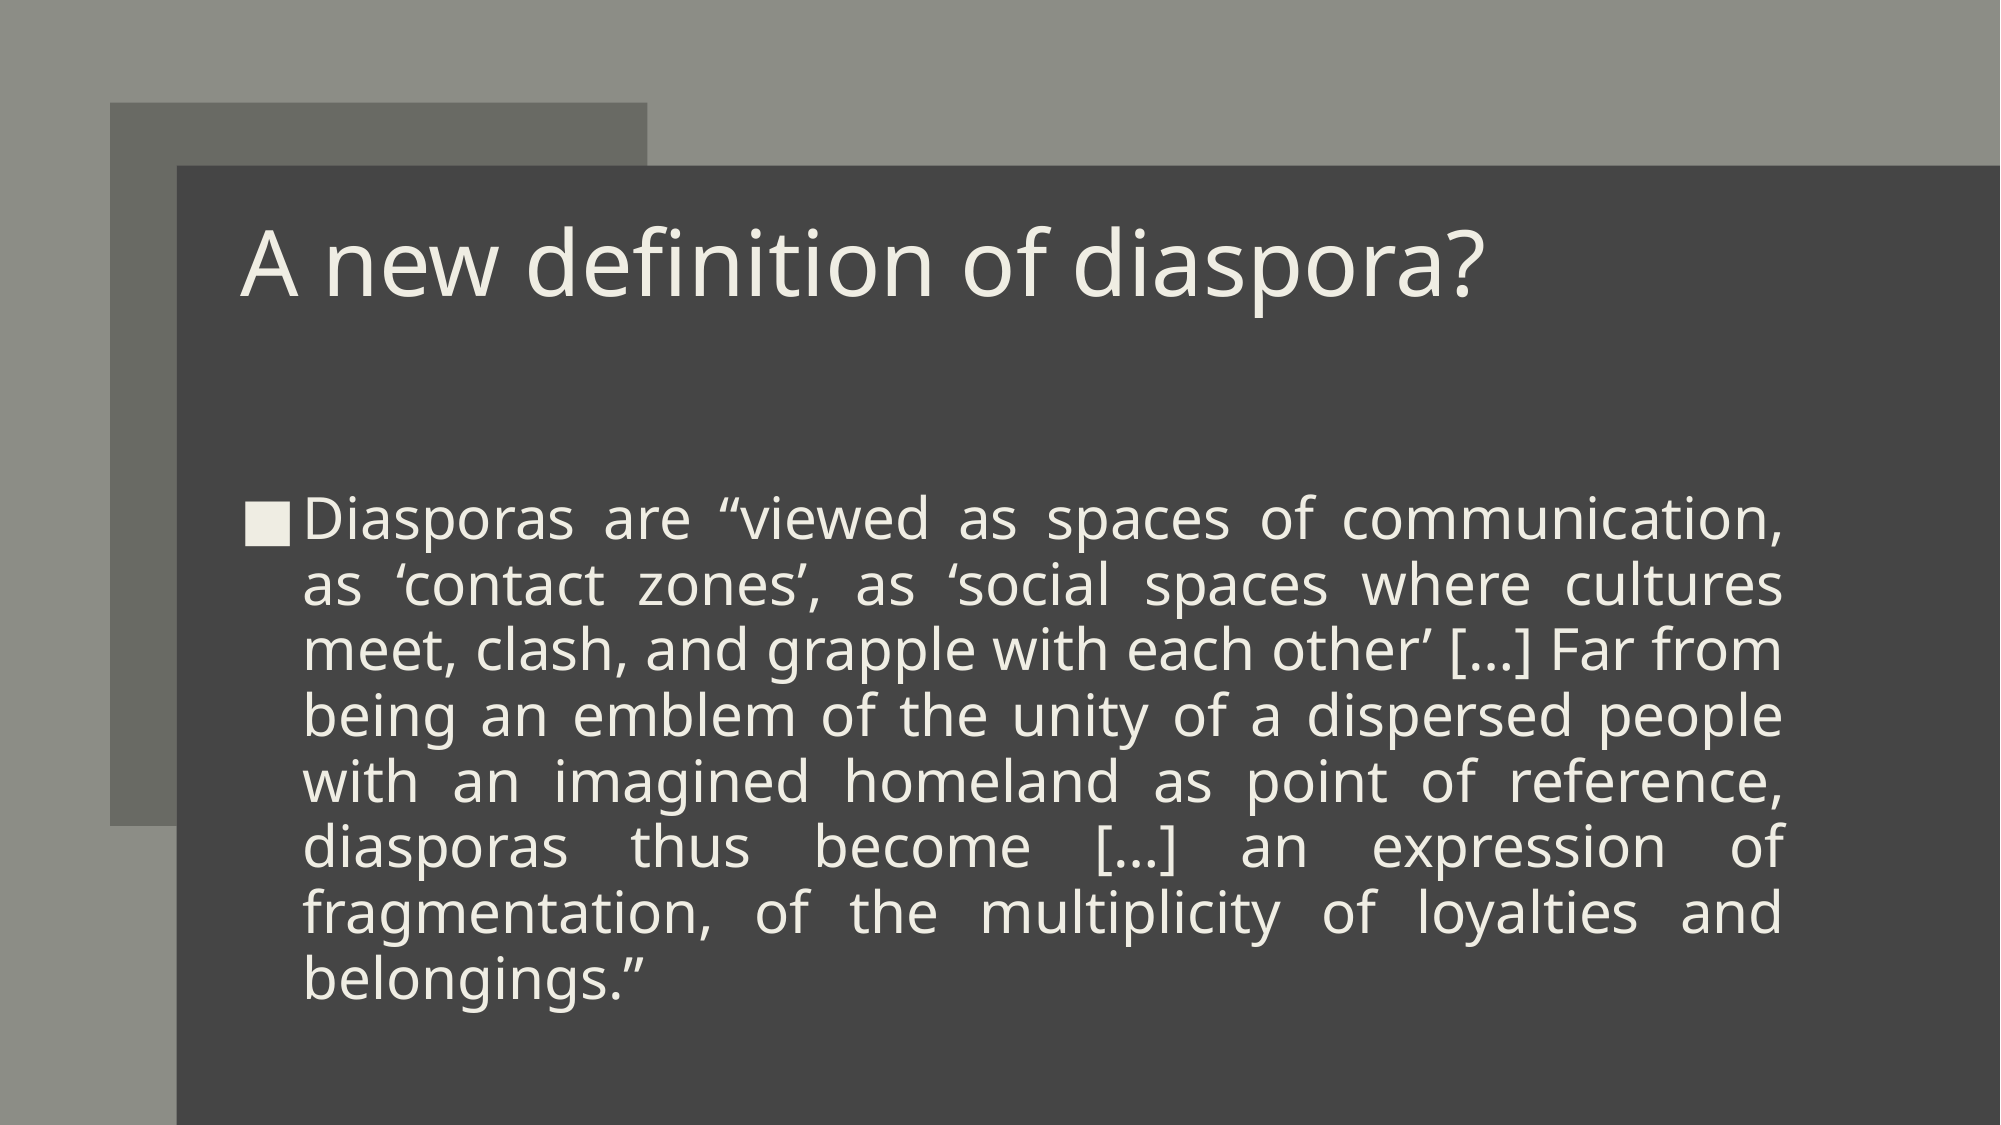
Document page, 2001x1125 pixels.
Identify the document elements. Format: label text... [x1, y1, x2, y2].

list Diasporas are “viewed as spaces of communication, as ‘contact zones’, as ‘social spaces where cultures meet, clash, and grapple with each other’ […] Far from being an emblem of the unity of a dispersed people with an imagined homeland as point of reference, diasporas thus become […] an expression of fragmentation, of the multiplicity of loyalties and belongings.” [225, 479, 1800, 963]
text_box [174, 163, 2000, 1125]
text_box [0, 0, 2000, 1125]
text_box [110, 102, 648, 826]
title A new definition of diaspora? [225, 210, 1800, 455]
